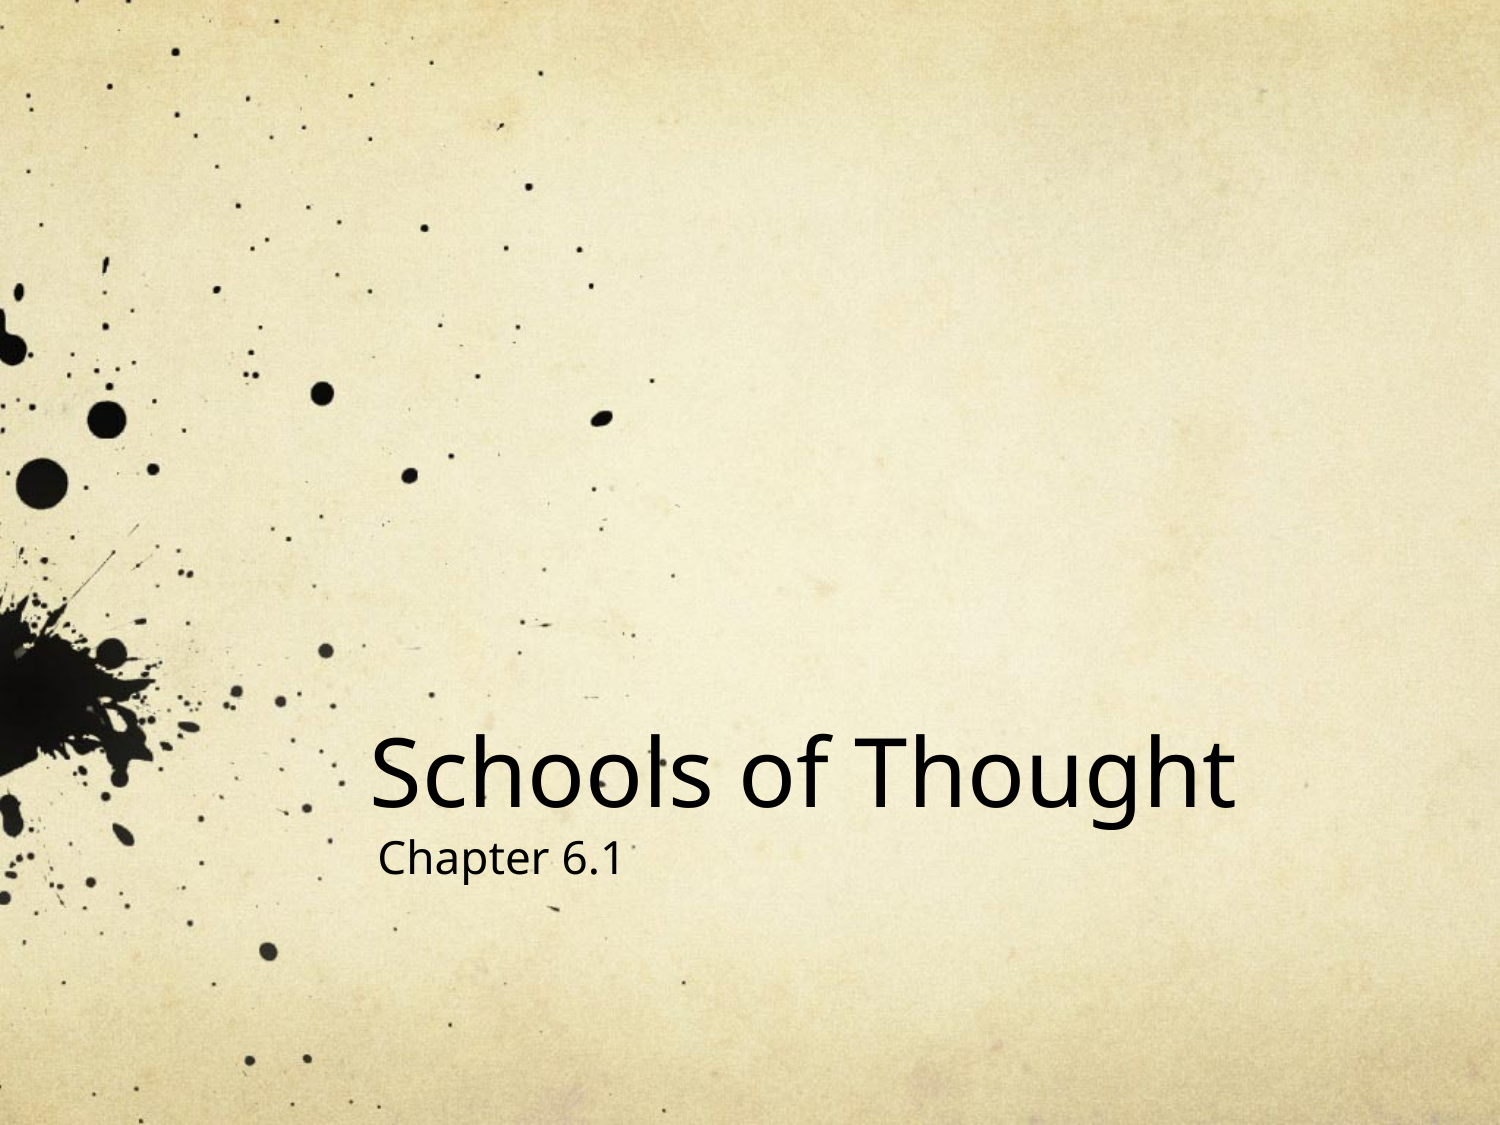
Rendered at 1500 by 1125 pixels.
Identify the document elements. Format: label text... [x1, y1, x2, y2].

title Schools of Thought [362, 512, 1425, 827]
subtitle Chapter 6.1 [362, 829, 1425, 1023]
picture [0, 0, 1500, 1125]
